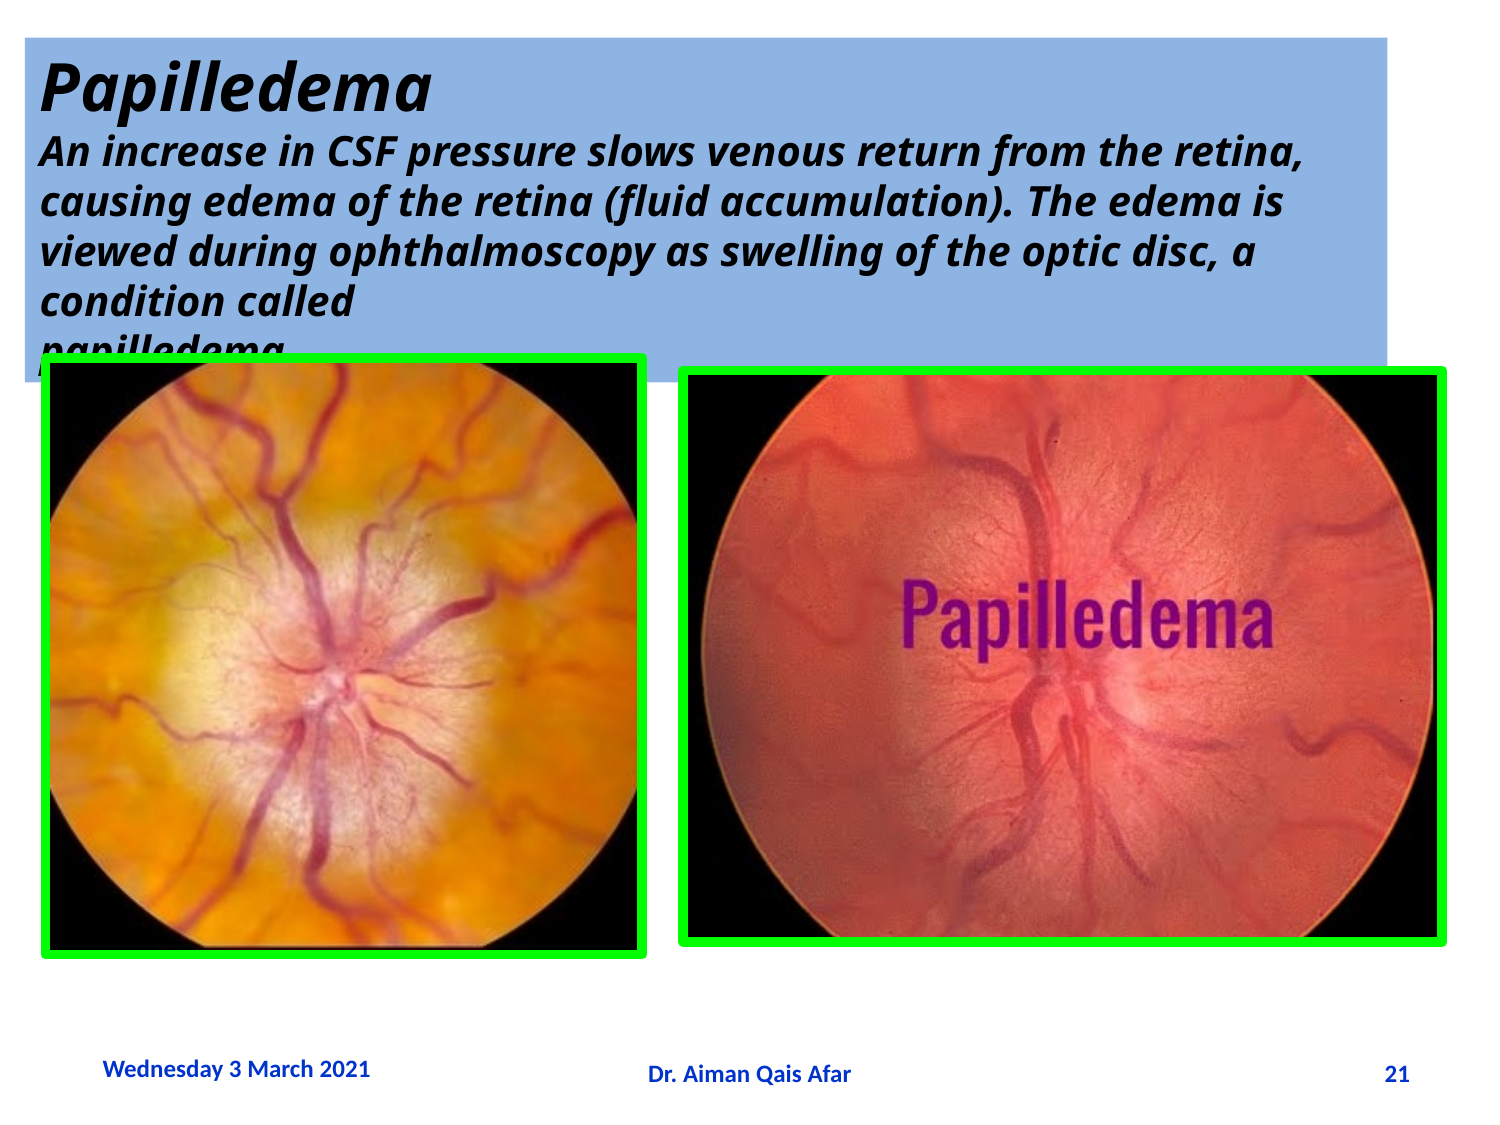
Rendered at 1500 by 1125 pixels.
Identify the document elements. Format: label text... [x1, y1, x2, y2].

slide_number 21 [1074, 1042, 1425, 1103]
picture [49, 362, 638, 951]
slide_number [87, 1037, 438, 1098]
picture [687, 374, 1438, 938]
text_box Papilledema An increase in CSF pressure slows venous return from the retina, causing edema of the retina (fluid accumulation). The edema is viewed during ophthalmoscopy as swelling of the optic disc, a condition called papilledema. [24, 37, 1388, 383]
footer Dr. Aiman Qais Afar [512, 1042, 988, 1103]
